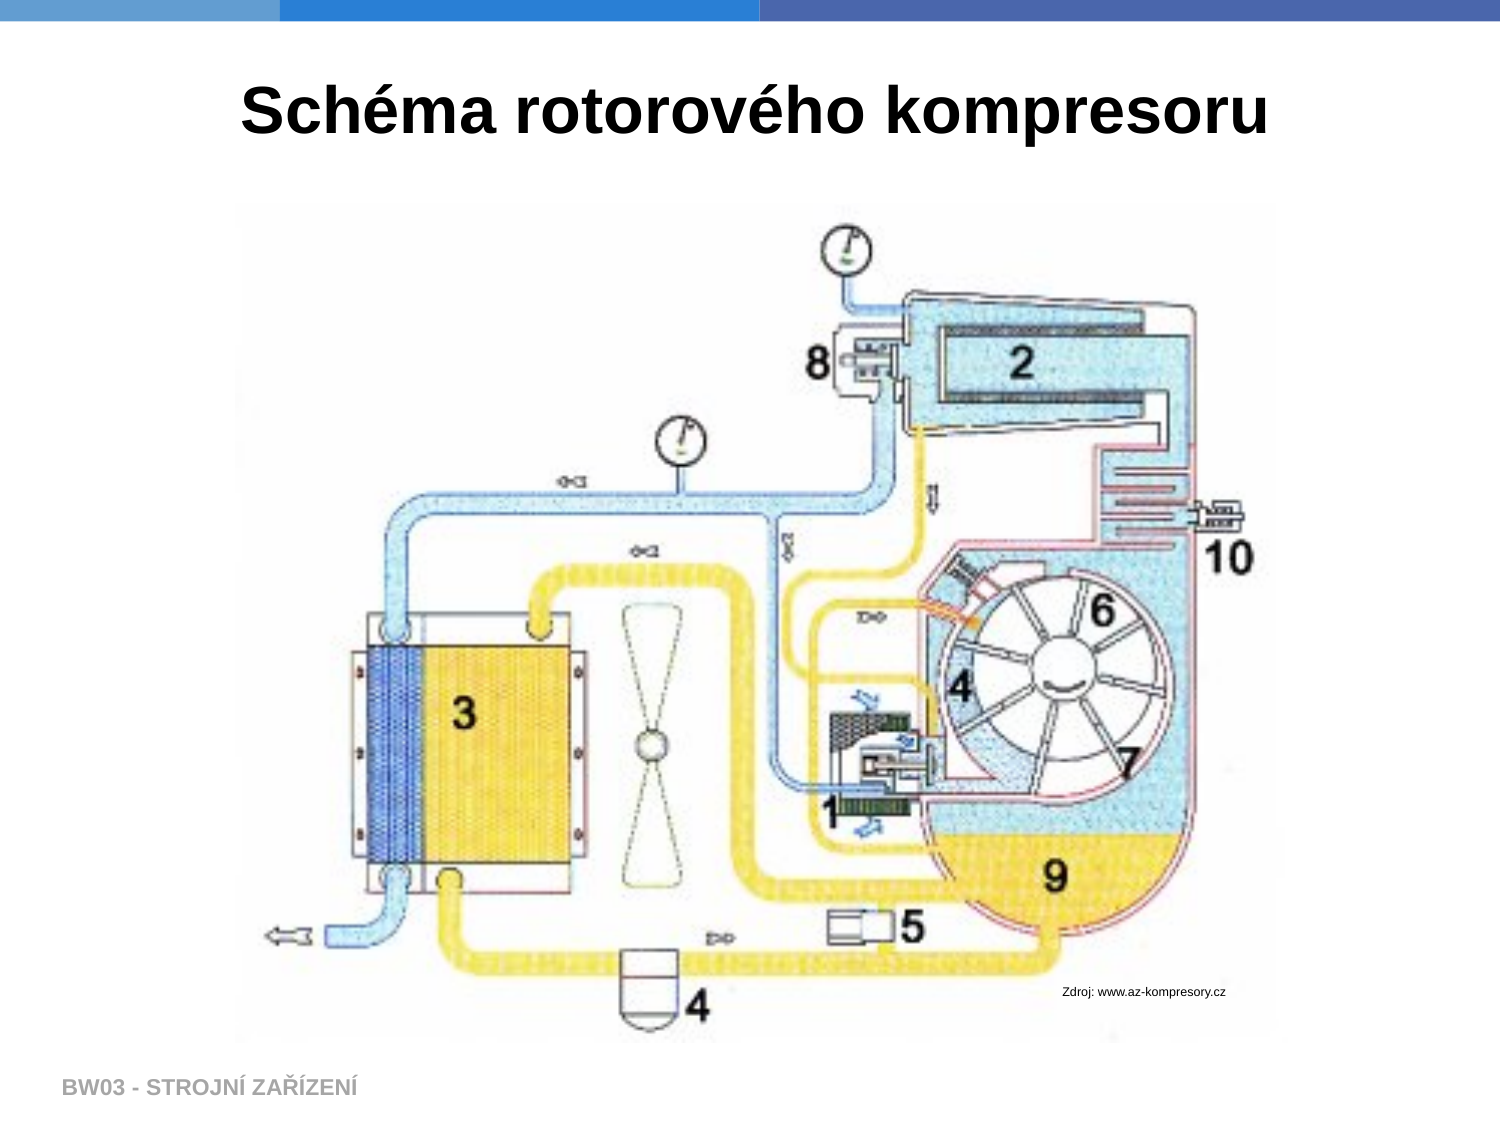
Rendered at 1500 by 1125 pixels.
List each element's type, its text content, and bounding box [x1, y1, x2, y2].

picture [235, 203, 1289, 1043]
footer BW03 - STROJNÍ ZAŘÍZENÍ [46, 1055, 1052, 1116]
text_box Schéma rotorového kompresoru [226, 59, 1286, 155]
